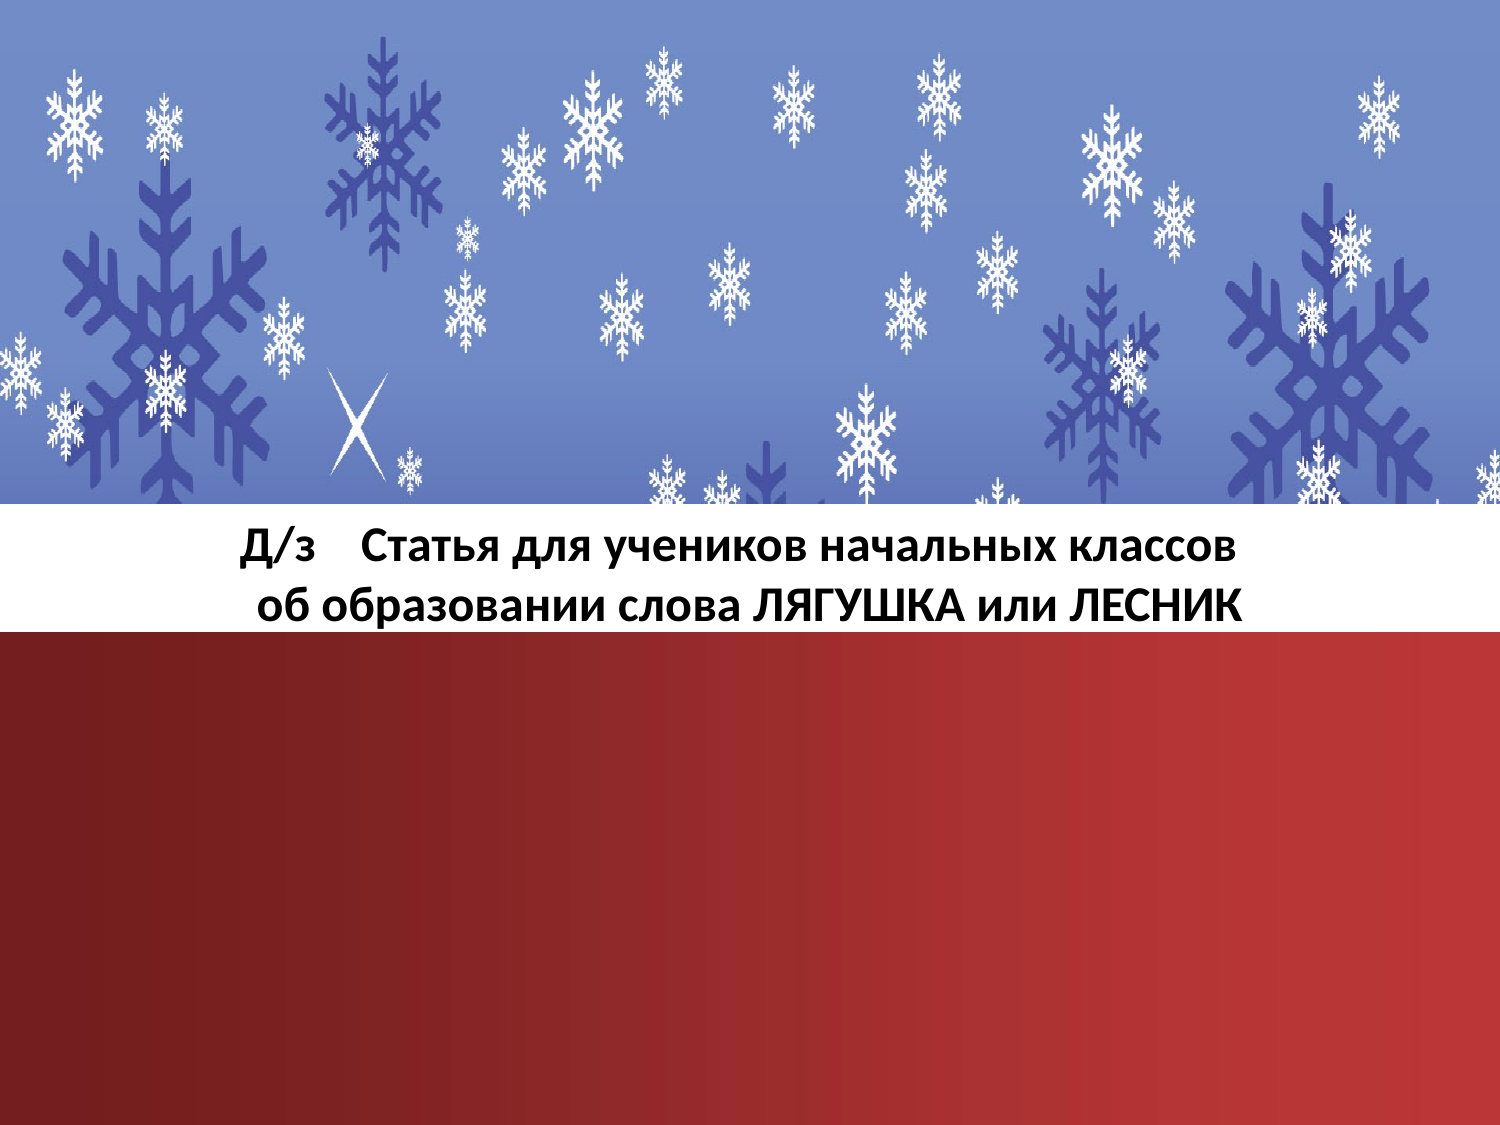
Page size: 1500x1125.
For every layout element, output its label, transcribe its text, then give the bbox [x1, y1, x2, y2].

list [0, 632, 1500, 1125]
picture [0, 0, 1500, 505]
text_box Д/з Статья для учеников начальных классов об образовании слова ЛЯГУШКА или ЛЕСНИК [0, 510, 1500, 629]
